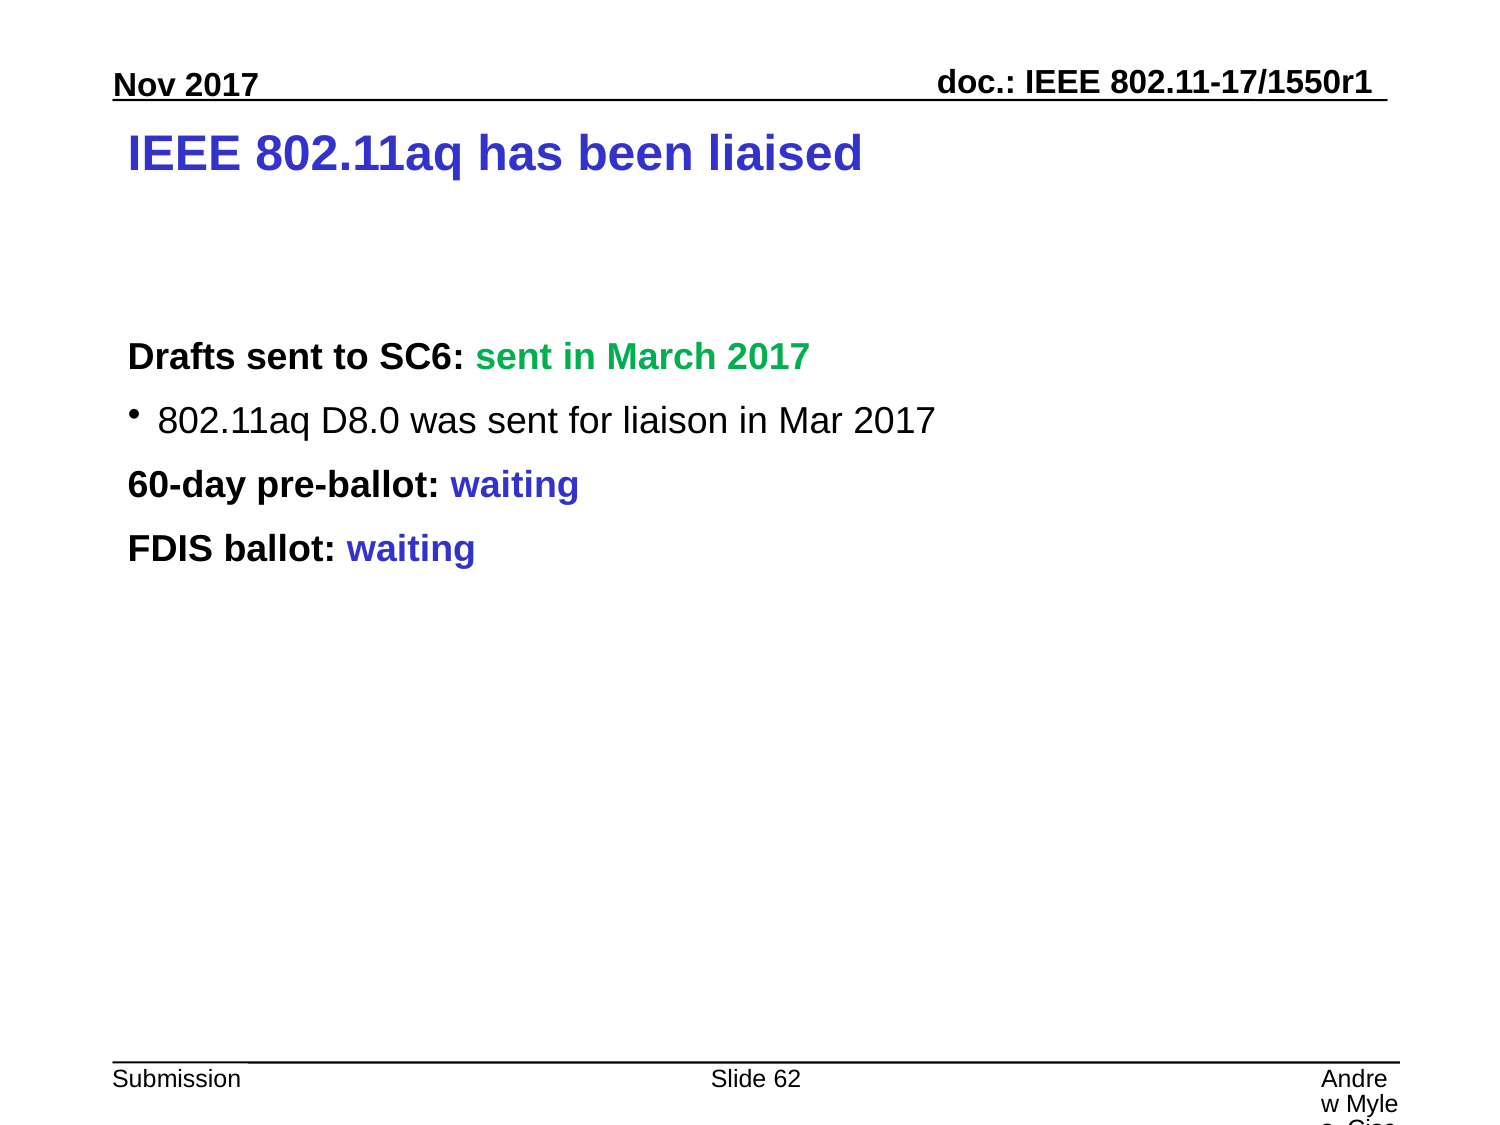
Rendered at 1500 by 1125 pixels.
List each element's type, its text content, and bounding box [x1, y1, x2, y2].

title IEEE 802.11aq has been liaised [112, 112, 1388, 288]
slide_number Slide 62 [709, 1061, 803, 1093]
list Drafts sent to SC6: sent in March 2017 802.11aq D8.0 was sent for liaison in Mar 2017 60-day pre-ballot: waiting FDIS ballot: waiting [112, 324, 1388, 1000]
footer Andrew Myles, Cisco [1320, 1061, 1402, 1093]
